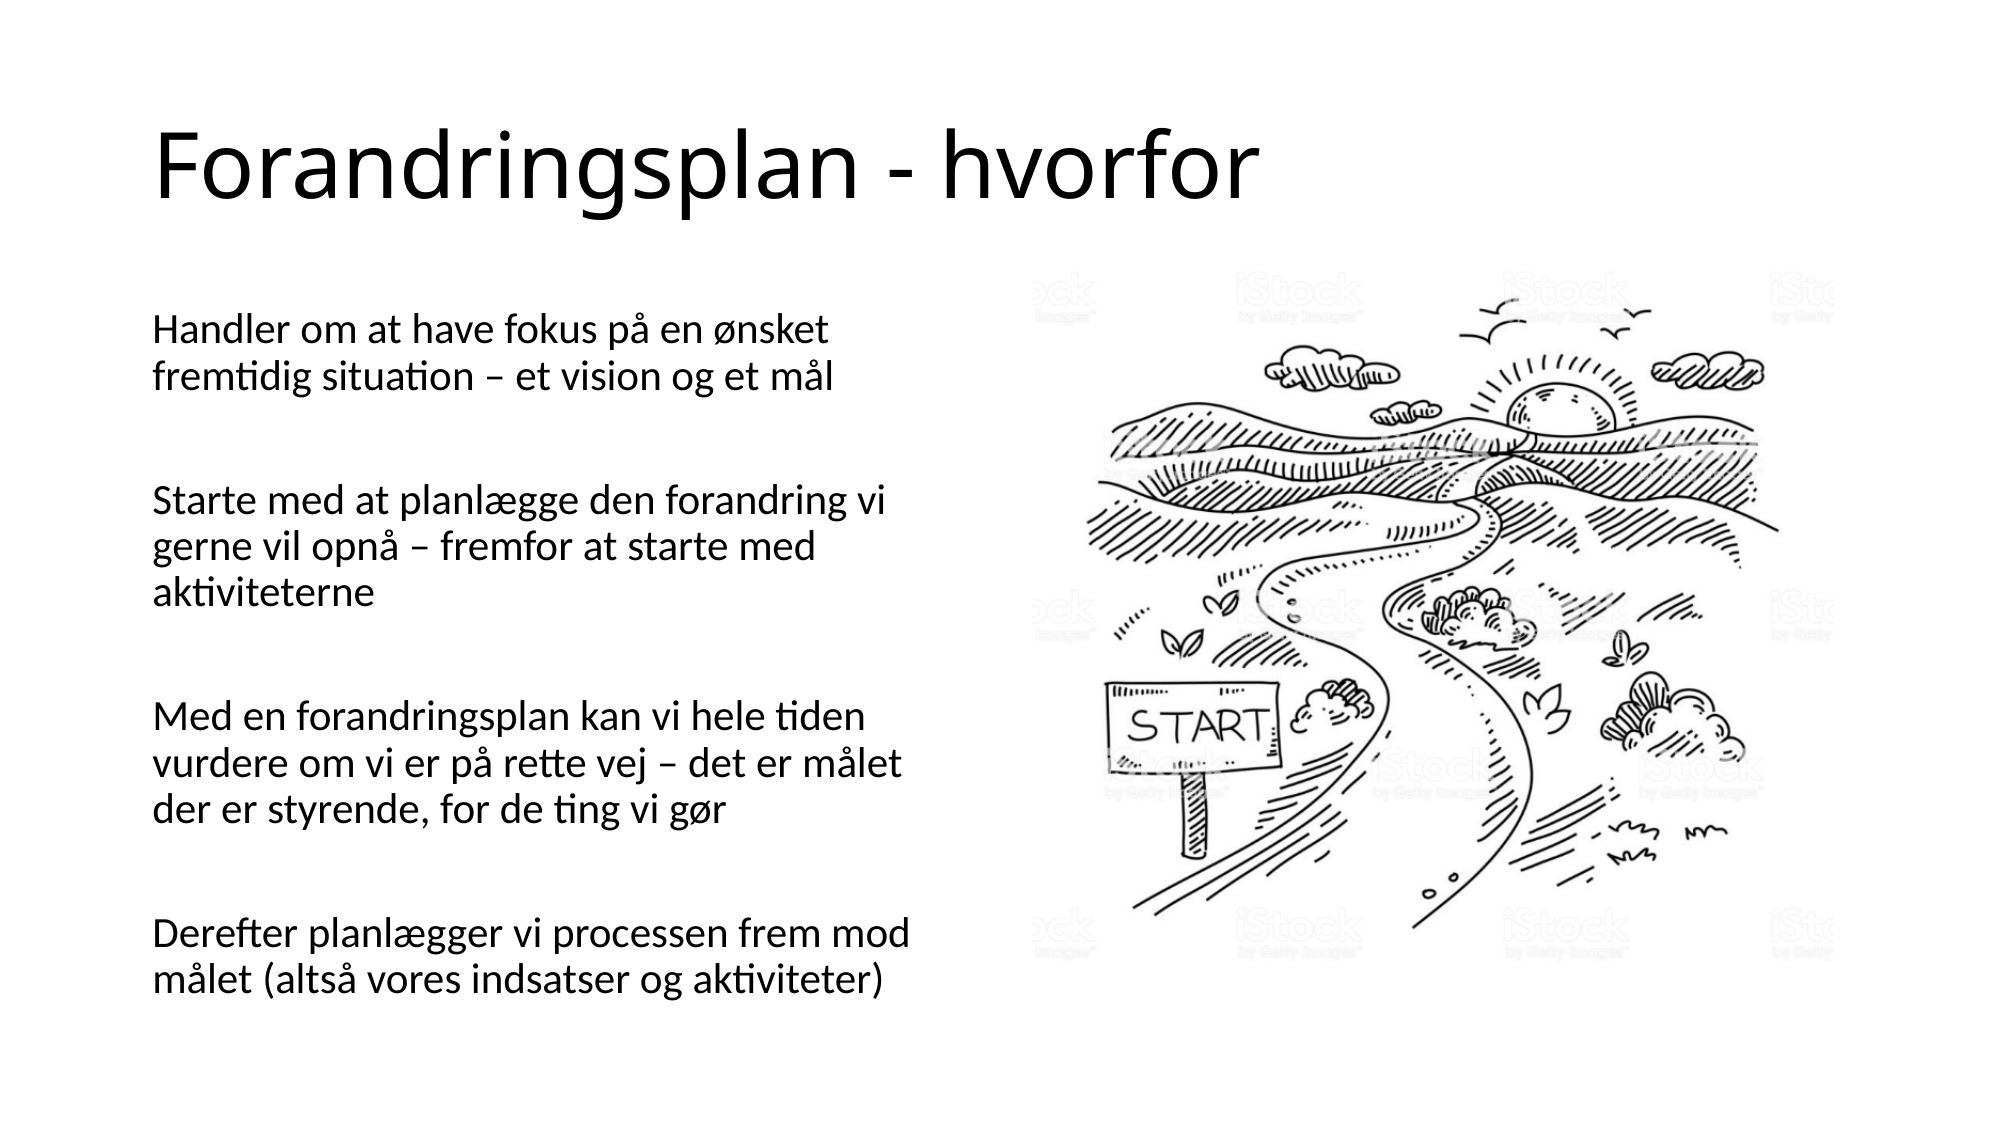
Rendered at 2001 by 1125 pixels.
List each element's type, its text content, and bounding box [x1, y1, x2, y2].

picture [1032, 212, 1834, 1014]
title Forandringsplan - hvorfor [137, 59, 1863, 278]
list Handler om at have fokus på en ønsket fremtidig situation – et vision og et mål Starte med at planlægge den forandring vi gerne vil opnå – fremfor at starte med aktiviteterne Med en forandringsplan kan vi hele tiden vurdere om vi er på rette vej – det er målet der er styrende, for de ting vi gør Derefter planlægger vi processen frem mod målet (altså vores indsatser og aktiviteter) [137, 299, 970, 1014]
